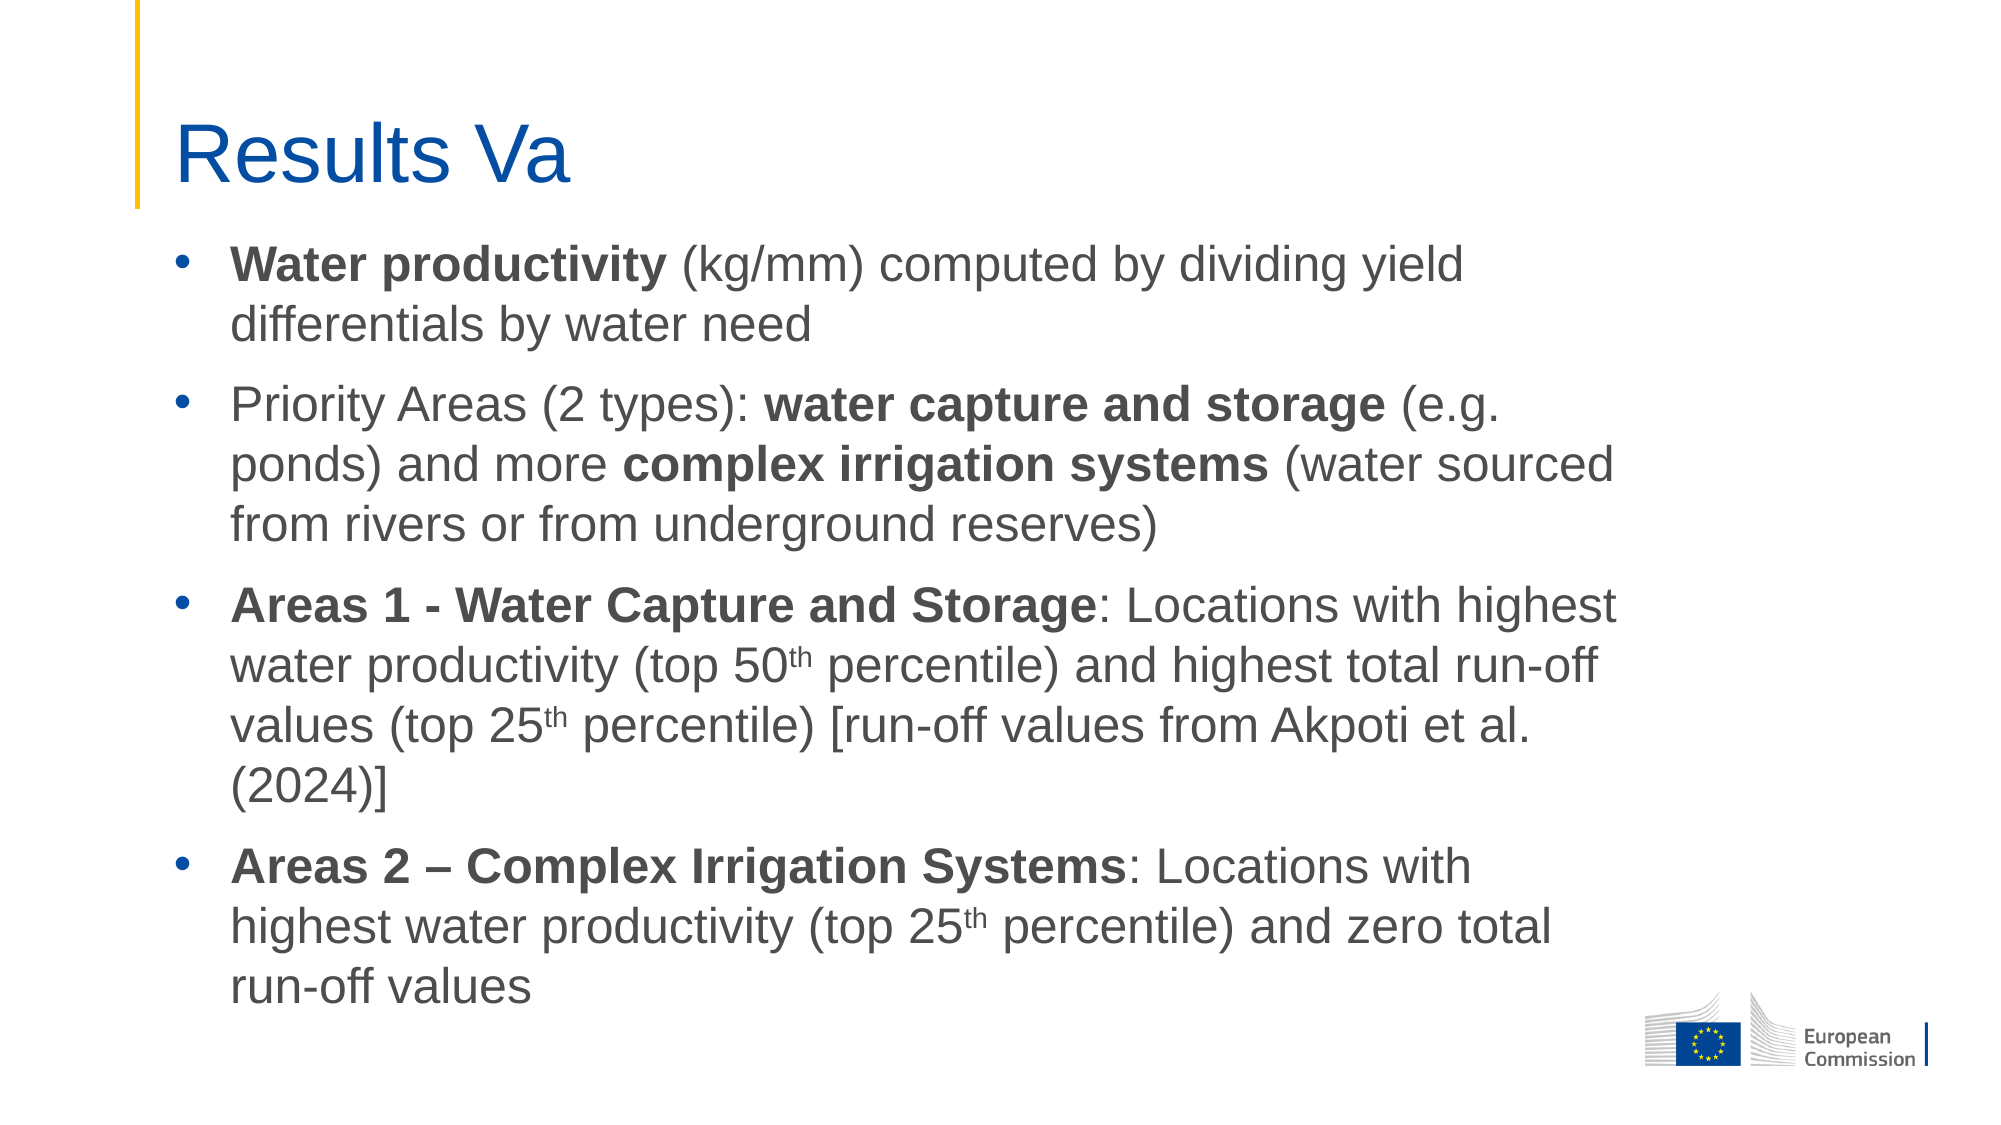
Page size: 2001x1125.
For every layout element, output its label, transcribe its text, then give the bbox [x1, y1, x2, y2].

title Results Va [159, 72, 1885, 201]
text_box Water productivity (kg/mm) computed by dividing yield differentials by water need Priority Areas (2 types): water capture and storage (e.g. ponds) and more complex irrigation systems (water sourced from rivers or from underground reserves) Areas 1 - Water Capture and Storage: Locations with highest water productivity (top 50th percentile) and highest total run-off values (top 25th percentile) [run-off values from Akpoti et al. (2024)] Areas 2 – Complex Irrigation Systems: Locations with highest water productivity (top 25th percentile) and zero total run-off values [159, 223, 1640, 1021]
picture [1645, 991, 1928, 1066]
